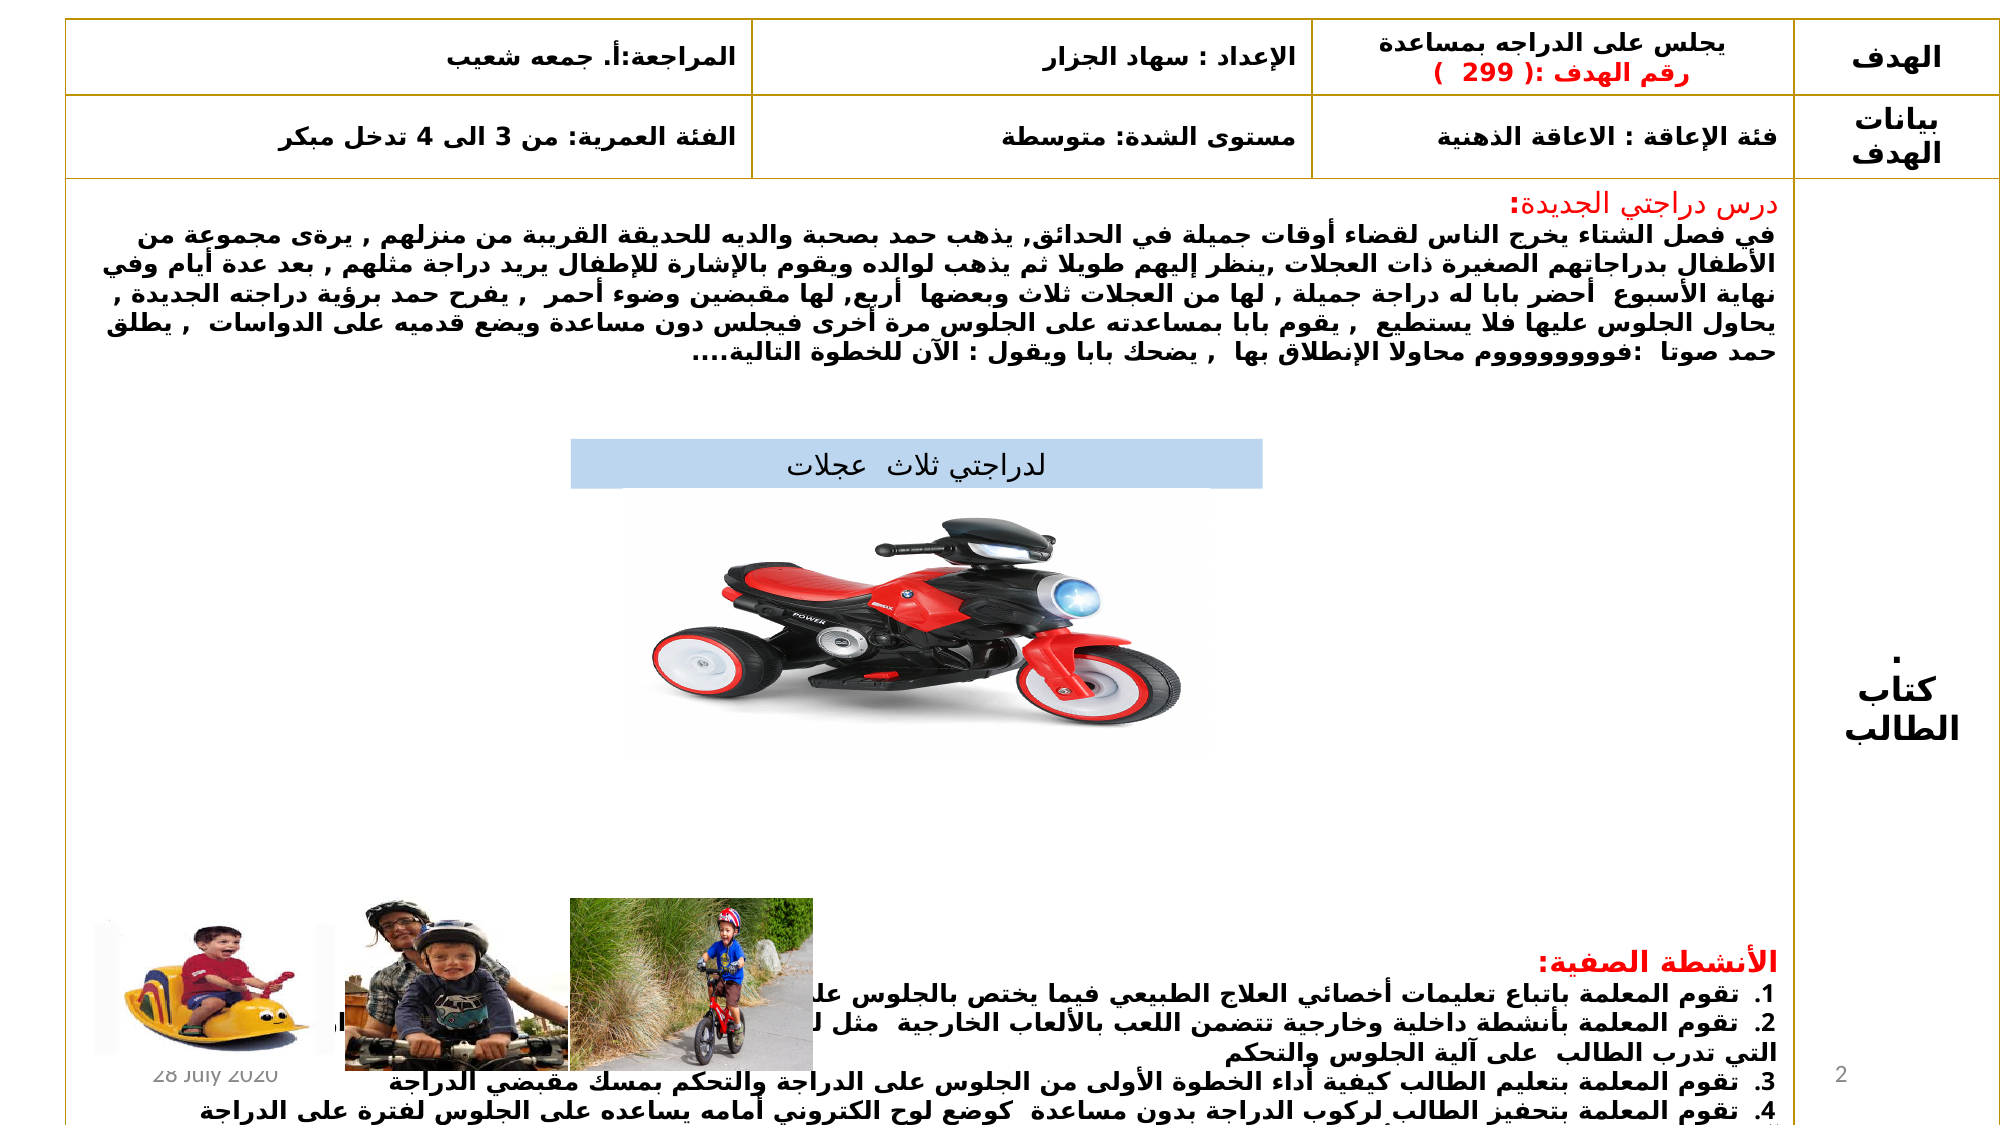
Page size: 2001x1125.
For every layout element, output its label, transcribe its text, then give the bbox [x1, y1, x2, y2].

table_cell فئة الإعاقة : الاعاقة الذهنية [1313, 96, 1793, 178]
text_box لدراجتي ثلاث عجلات [570, 438, 1263, 489]
picture [570, 898, 814, 1071]
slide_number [137, 1075, 588, 1103]
picture [345, 897, 568, 1071]
table_cell بيانات الهدف [1795, 96, 1999, 178]
table_cell مستوى الشدة: متوسطة [753, 96, 1311, 178]
table_header الإعداد : سهاد الجزار [753, 20, 1311, 94]
picture [623, 487, 1211, 758]
table_header المراجعة:أ. جمعه شعيب [66, 20, 751, 94]
table_cell الفئة العمرية: من 3 الى 4 تدخل مبكر [66, 96, 751, 178]
table_cell درس دراجتي الجديدة: في فصل الشتاء يخرج الناس لقضاء أوقات جميلة في الحدائق, يذهب حمد بصحبة والديه للحديقة القريبة من منزلهم , يرةى مجموعة من الأطفال بدراجاتهم الصغيرة ذات العجلات ,ينظر إليهم طويلا ثم يذهب لوالده ويقوم بالإشارة للإطفال يريد دراجة مثلهم , بعد عدة أيام وفي نهاية الأسبوع أحضر بابا له دراجة جميلة , لها من العجلات ثلاث وبعضها أربع, لها مقبضين وضوء أحمر , يفرح حمد برؤية دراجته الجديدة , يحاول الجلوس عليها فلا يستطيع , يقوم بابا بمساعدته على الجلوس مرة أخرى فيجلس دون مساعدة ويضع قدميه على الدواسات , يطلق حمد صوتا :فووووووووم محاولا الإنطلاق بها , يضحك بابا ويقول : الآن للخطوة التالية.... الأنشطة الصفية: تقوم المعلمة باتباع تعليمات أخصائي العلاج الطبيعي فيما يختص بالجلوس على الدراجة تقوم المعلمة بأنشطة داخلية وخارجية تتضمن اللعب بالألعاب الخارجية مثل لعبة أرجوحة التوازن ولعبة الحصان الهزاز التي تدرب الطالب على آلية الجلوس والتحكم تقوم المعلمة بتعليم الطالب كيفية أداء الخطوة الأولى من الجلوس على الدراجة والتحكم بمسك مقبضي الدراجة تقوم المعلمة بتحفيز الطالب لركوب الدراجة بدون مساعدة كوضع لوح الكتروني أمامه يساعده على الجلوس لفترة على الدراجة آلية التشجيع اللفظي والمعنوي أثناء وبعد الإنتهاءمن النشاط [66, 179, 1793, 1125]
table_header يجلس على الدراجه بمساعدة رقم الهدف :( 299 ) [1313, 20, 1793, 94]
table_cell . كتاب الطالب [1795, 179, 1999, 1125]
picture [93, 897, 336, 1071]
table_header الهدف [1795, 20, 1999, 94]
slide_number 2 [1412, 1042, 1863, 1103]
